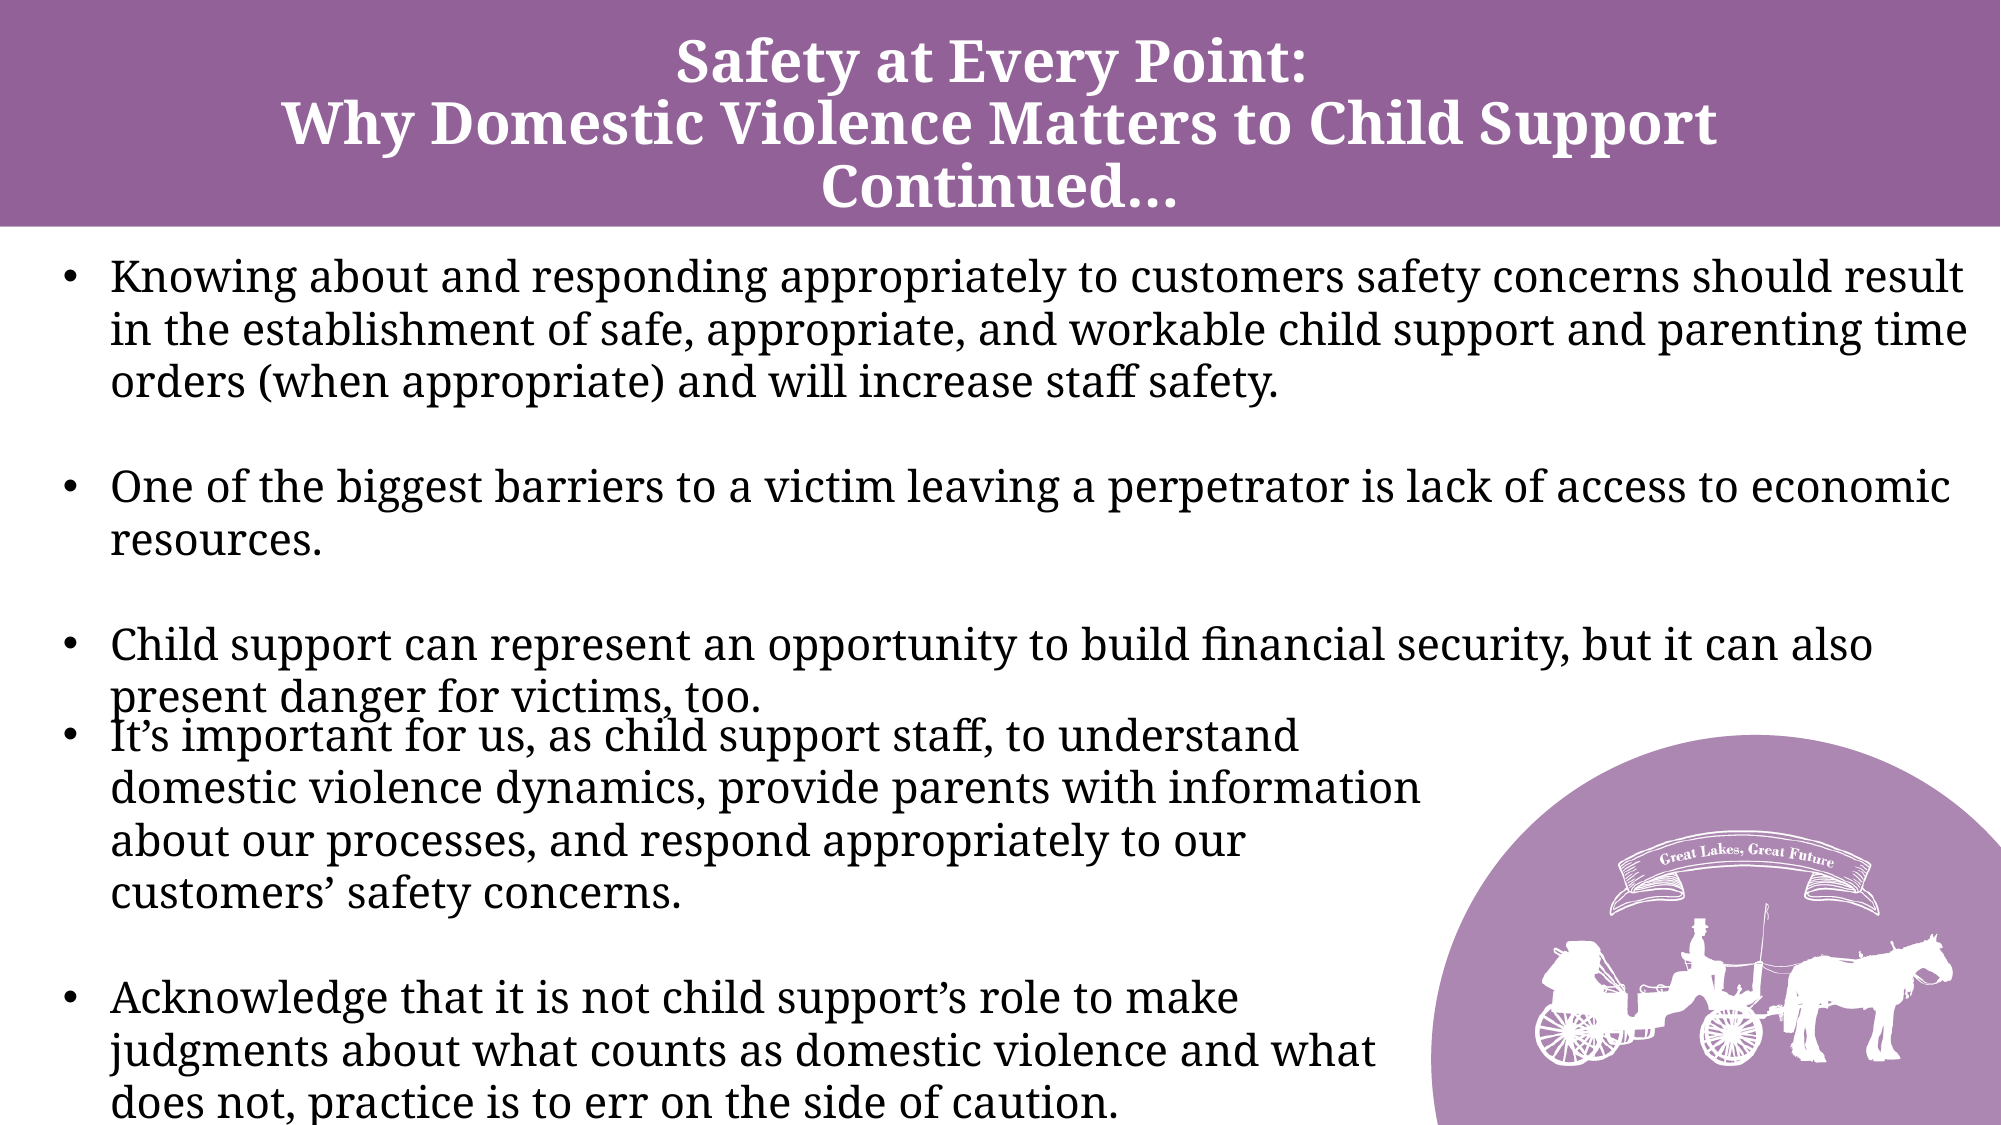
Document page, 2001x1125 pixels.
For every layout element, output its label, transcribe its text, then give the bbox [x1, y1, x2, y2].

picture [1535, 887, 1953, 1066]
title Safety at Every Point: Why Domestic Violence Matters to Child Support Continued… [137, 24, 1863, 241]
text_box Knowing about and responding appropriately to customers safety concerns should result in the establishment of safe, appropriate, and workable child support and parenting time orders (when appropriate) and will increase staff safety. One of the biggest barriers to a victim leaving a perpetrator is lack of access to economic resources. Child support can represent an opportunity to build financial security, but it can also present danger for victims, too. [48, 241, 2000, 887]
text_box It’s important for us, as child support staff, to understand domestic violence dynamics, provide parents with information about our processes, and respond appropriately to our customers’ safety concerns. Acknowledge that it is not child support’s role to make judgments about what counts as domestic violence and what does not, practice is to err on the side of caution. [48, 700, 1457, 1125]
